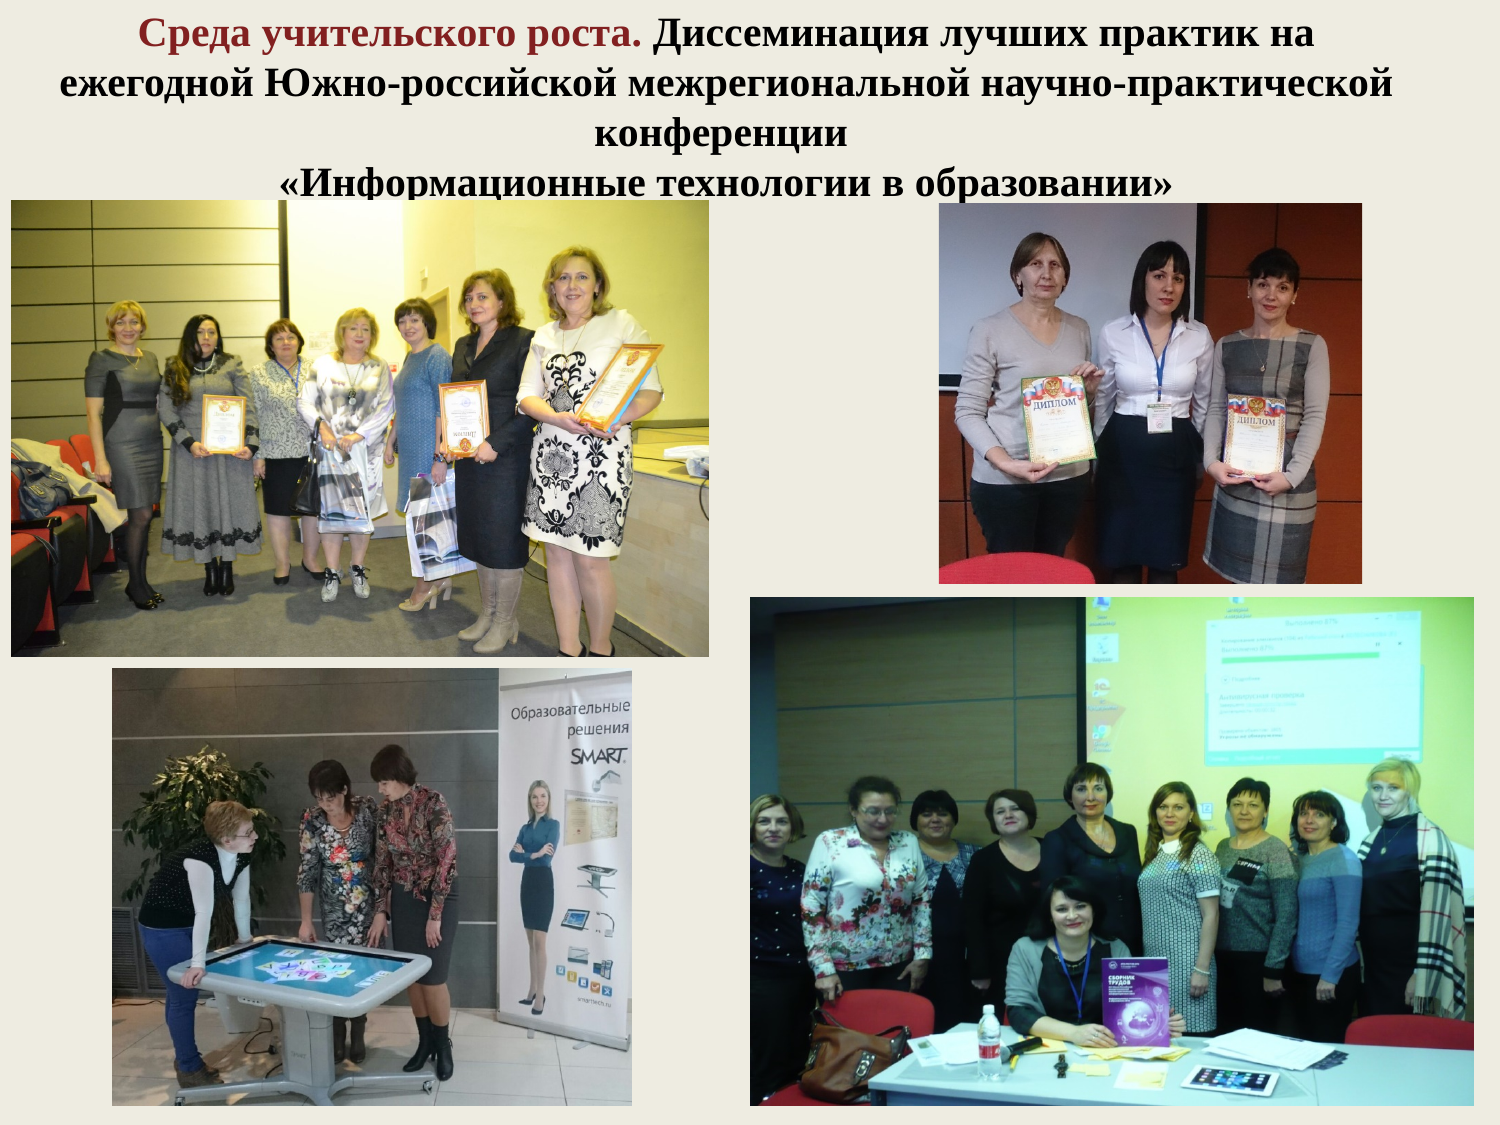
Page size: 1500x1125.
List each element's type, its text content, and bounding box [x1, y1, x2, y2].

picture [938, 202, 1363, 584]
picture [111, 668, 633, 1106]
picture [749, 597, 1474, 1106]
text_box Среда учительского роста. Диссеминация лучших практик на ежегодной Южно-российской межрегиональной научно-практической конференции «Информационные технологии в образовании» [41, 0, 1412, 212]
picture [11, 199, 709, 658]
